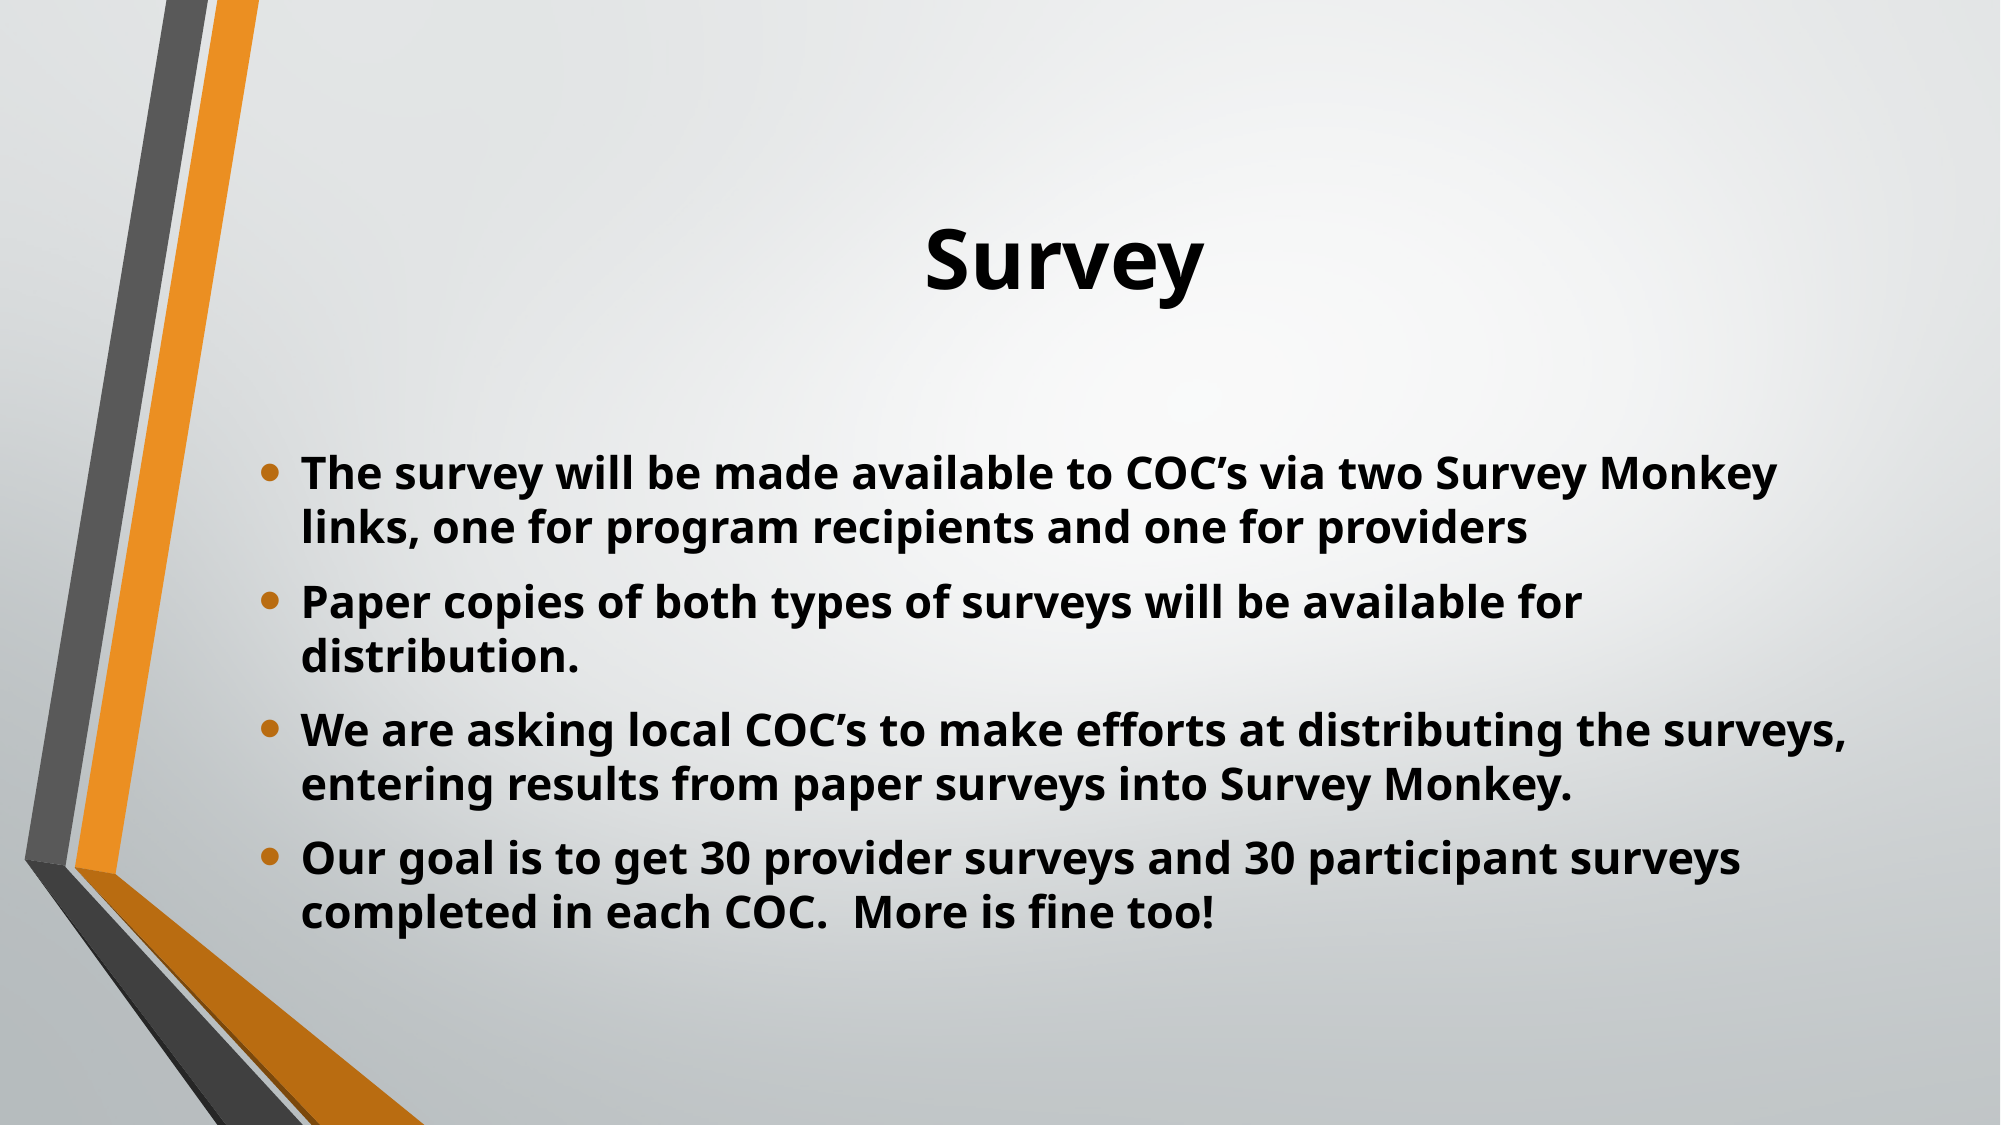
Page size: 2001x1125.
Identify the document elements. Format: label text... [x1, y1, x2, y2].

title Survey [243, 112, 1887, 400]
list The survey will be made available to COC’s via two Survey Monkey links, one for program recipients and one for providers Paper copies of both types of surveys will be available for distribution. We are asking local COC’s to make efforts at distributing the surveys, entering results from paper surveys into Survey Monkey. Our goal is to get 30 provider surveys and 30 participant surveys completed in each COC. More is fine too! [243, 437, 1887, 950]
